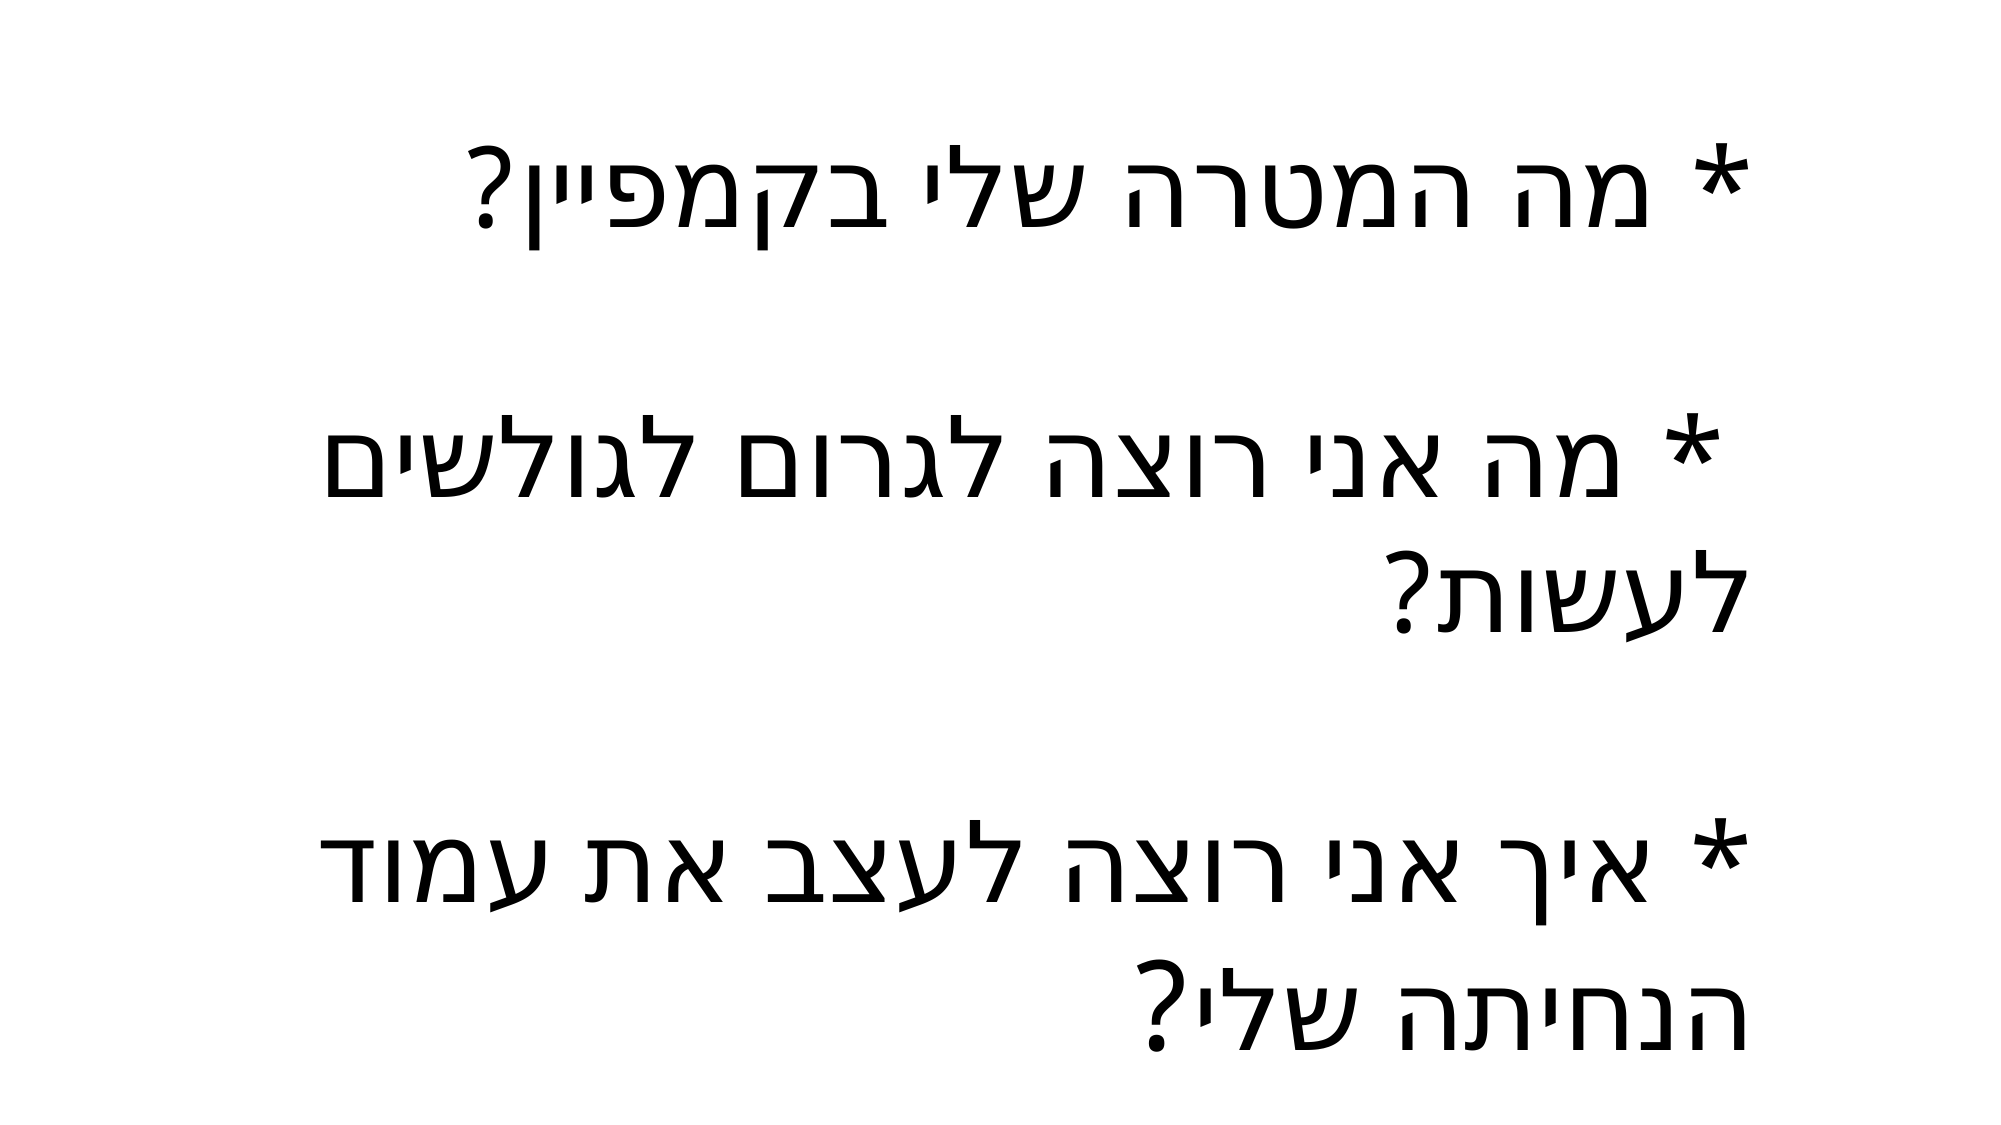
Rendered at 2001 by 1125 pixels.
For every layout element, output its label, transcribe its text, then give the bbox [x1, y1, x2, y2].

text_box * מה המטרה שלי בקמפיין? * מה אני רוצה לגרום לגולשים לעשות? * איך אני רוצה לעצב את עמוד הנחיתה שלי? [120, 62, 1771, 1083]
